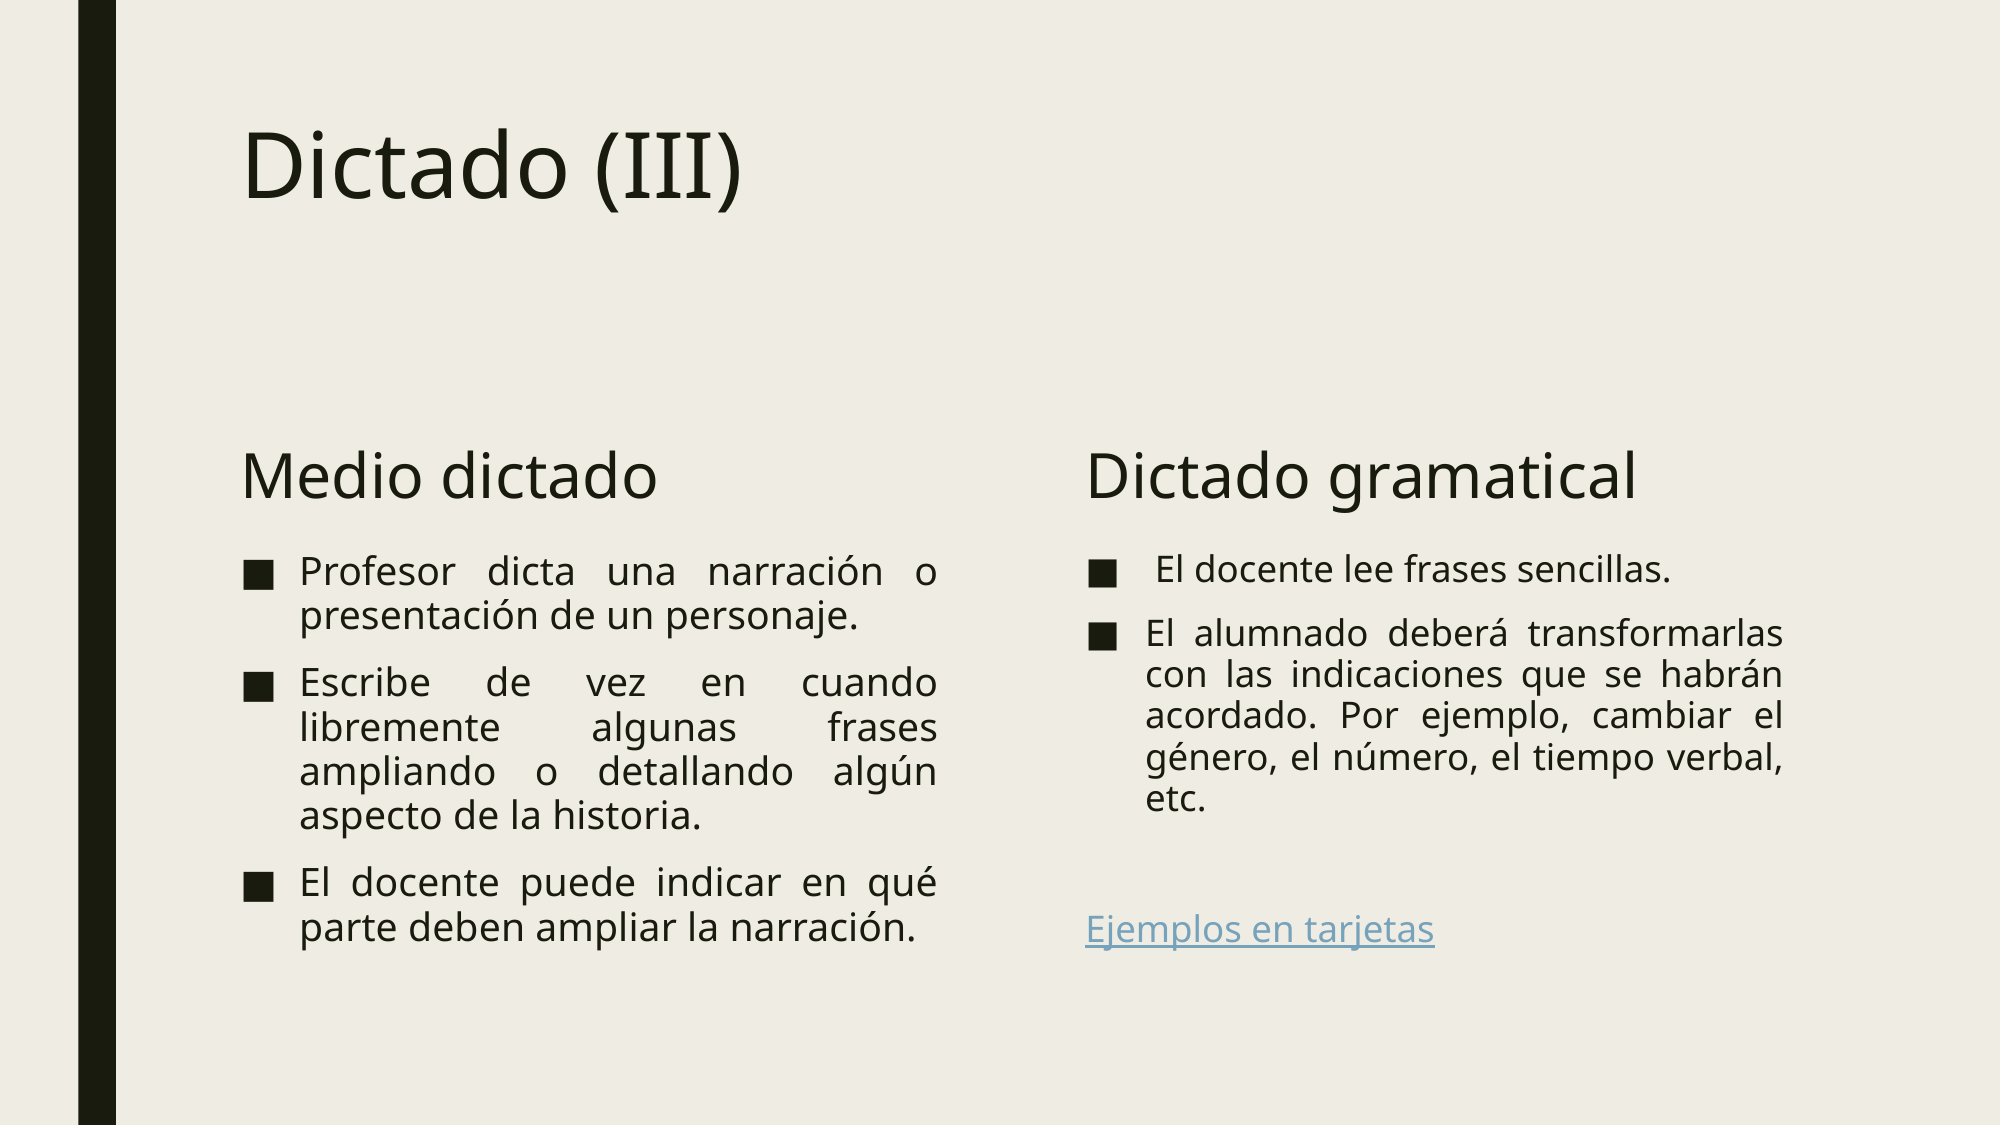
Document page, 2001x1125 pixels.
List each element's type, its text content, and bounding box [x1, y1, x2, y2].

list Medio dictado [225, 383, 954, 520]
list El docente lee frases sencillas. El alumnado deberá transformarlas con las indicaciones que se habrán acordado. Por ejemplo, cambiar el género, el número, el tiempo verbal, etc. Ejemplos en tarjetas [1070, 542, 1800, 963]
title Dictado (III) [225, 112, 1800, 357]
list Profesor dicta una narración o presentación de un personaje. Escribe de vez en cuando libremente algunas frases ampliando o detallando algún aspecto de la historia. El docente puede indicar en qué parte deben ampliar la narración. [225, 542, 954, 963]
list Dictado gramatical [1070, 383, 1800, 520]
